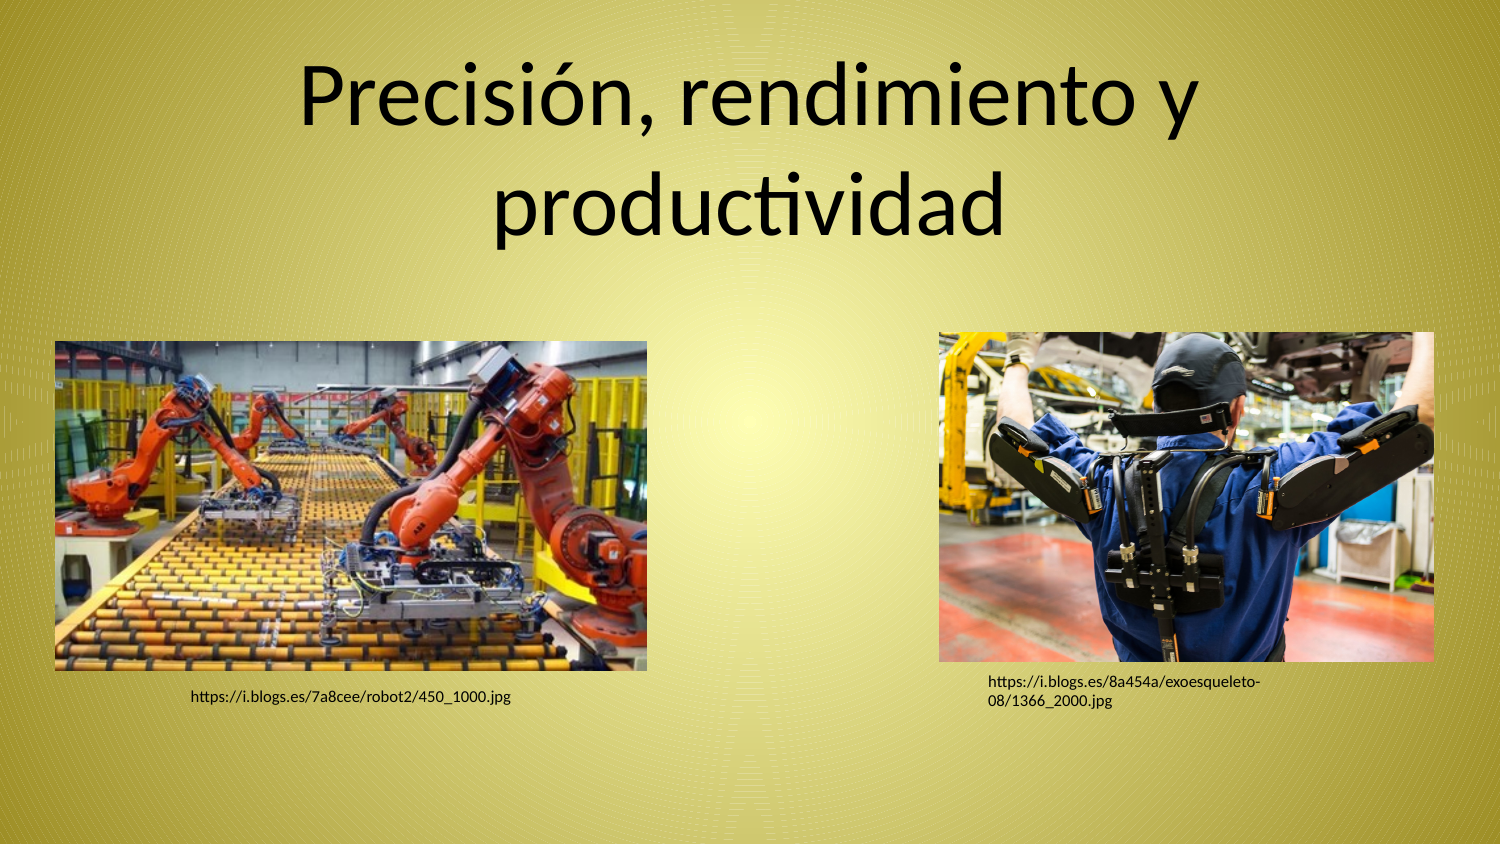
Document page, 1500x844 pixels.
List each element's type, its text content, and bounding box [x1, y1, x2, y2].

text_box https://i.blogs.es/7a8cee/robot2/450_1000.jpg [55, 678, 647, 737]
text_box https://i.blogs.es/8a454a/exoesqueleto-08/1366_2000.jpg [973, 669, 1401, 753]
title Precisión, rendimiento y productividad [75, 33, 1425, 254]
picture [939, 332, 1434, 663]
picture [55, 340, 647, 671]
